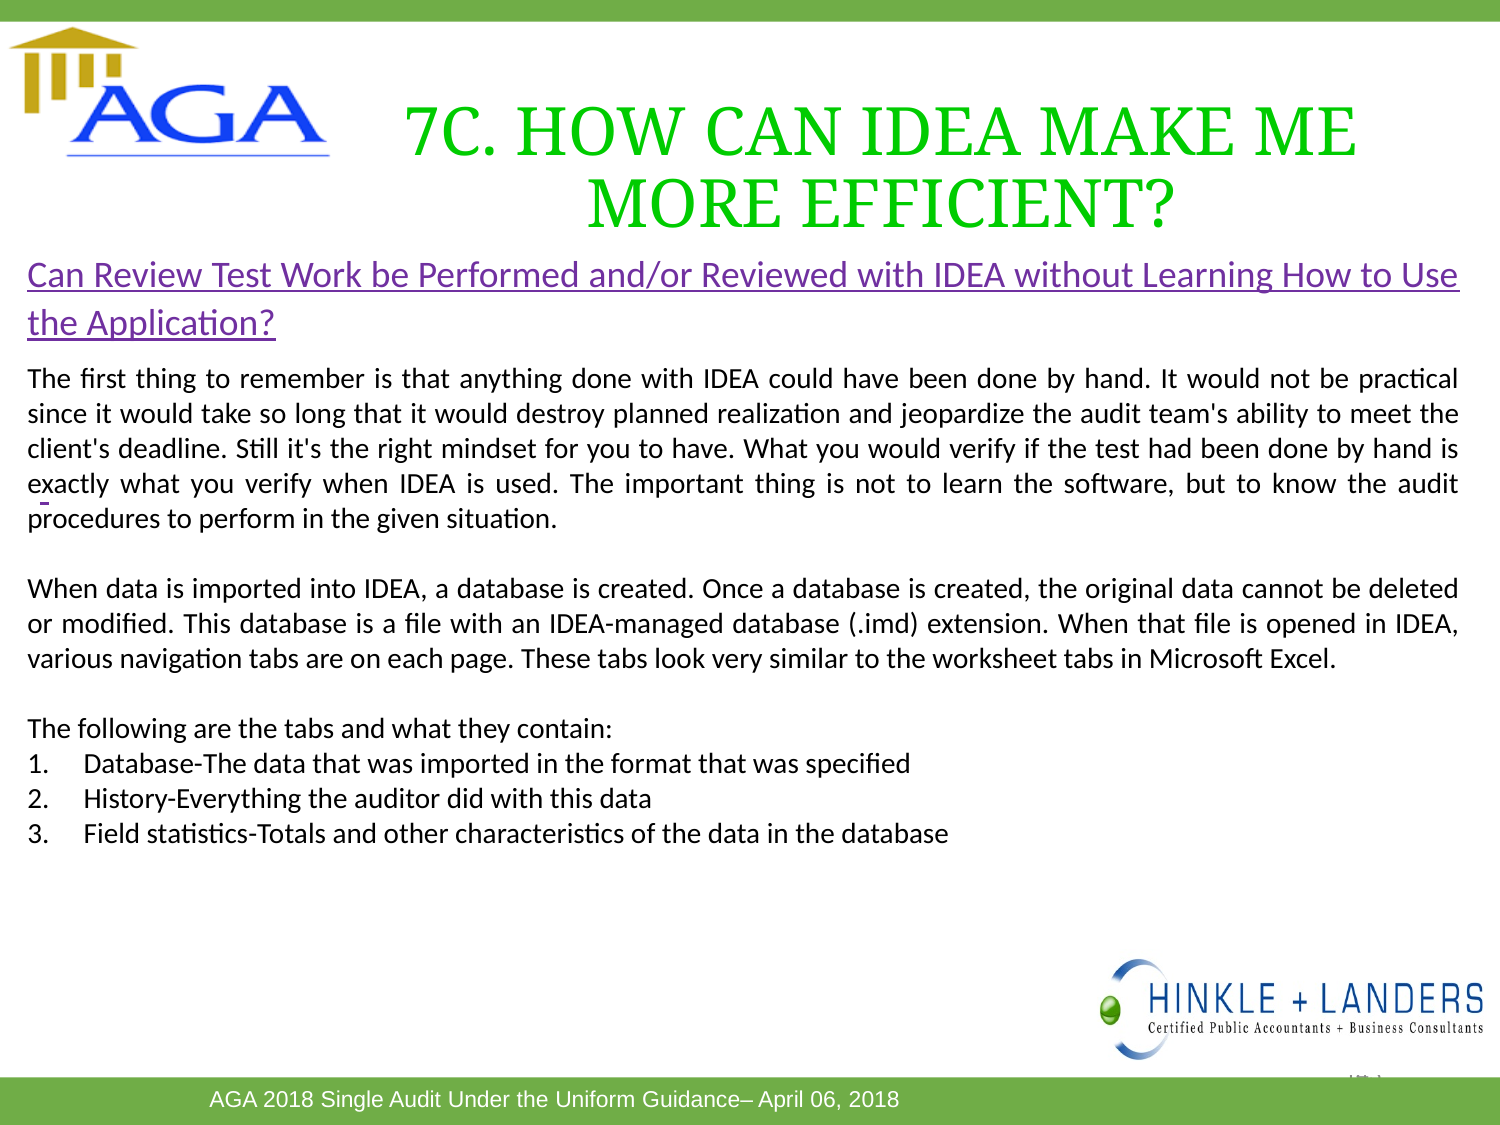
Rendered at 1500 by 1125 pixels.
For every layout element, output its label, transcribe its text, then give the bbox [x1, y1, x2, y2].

picture [1086, 949, 1500, 1075]
slide_number 143 [1059, 1042, 1397, 1103]
text_box [24, 169, 1475, 239]
picture [0, 24, 338, 160]
text_box Can Review Test Work be Performed and/or Reviewed with IDEA without Learning How to Use the Application? The first thing to remember is that anything done with IDEA could have been done by hand. It would not be practical since it would take so long that it would destroy planned realization and jeopardize the audit team's ability to meet the client's deadline. Still it's the right mindset for you to have. What you would verify if the test had been done by hand is exactly what you verify when IDEA is used. The important thing is not to learn the software, but to know the audit procedures to perform in the given situation. When data is imported into IDEA, a database is created. Once a database is created, the original data cannot be deleted or modified. This database is a file with an IDEA-managed database (.imd) extension. When that file is opened in IDEA, various navigation tabs are on each page. These tabs look very similar to the worksheet tabs in Microsoft Excel. The following are the tabs and what they contain: Database-The data that was imported in the format that was specified History-Everything the auditor did with this data Field statistics-Totals and other characteristics of the data in the database [12, 239, 1475, 905]
text_box 7C. HOW CAN IDEA MAKE ME MORE EFFICIENT? [324, 106, 1438, 234]
